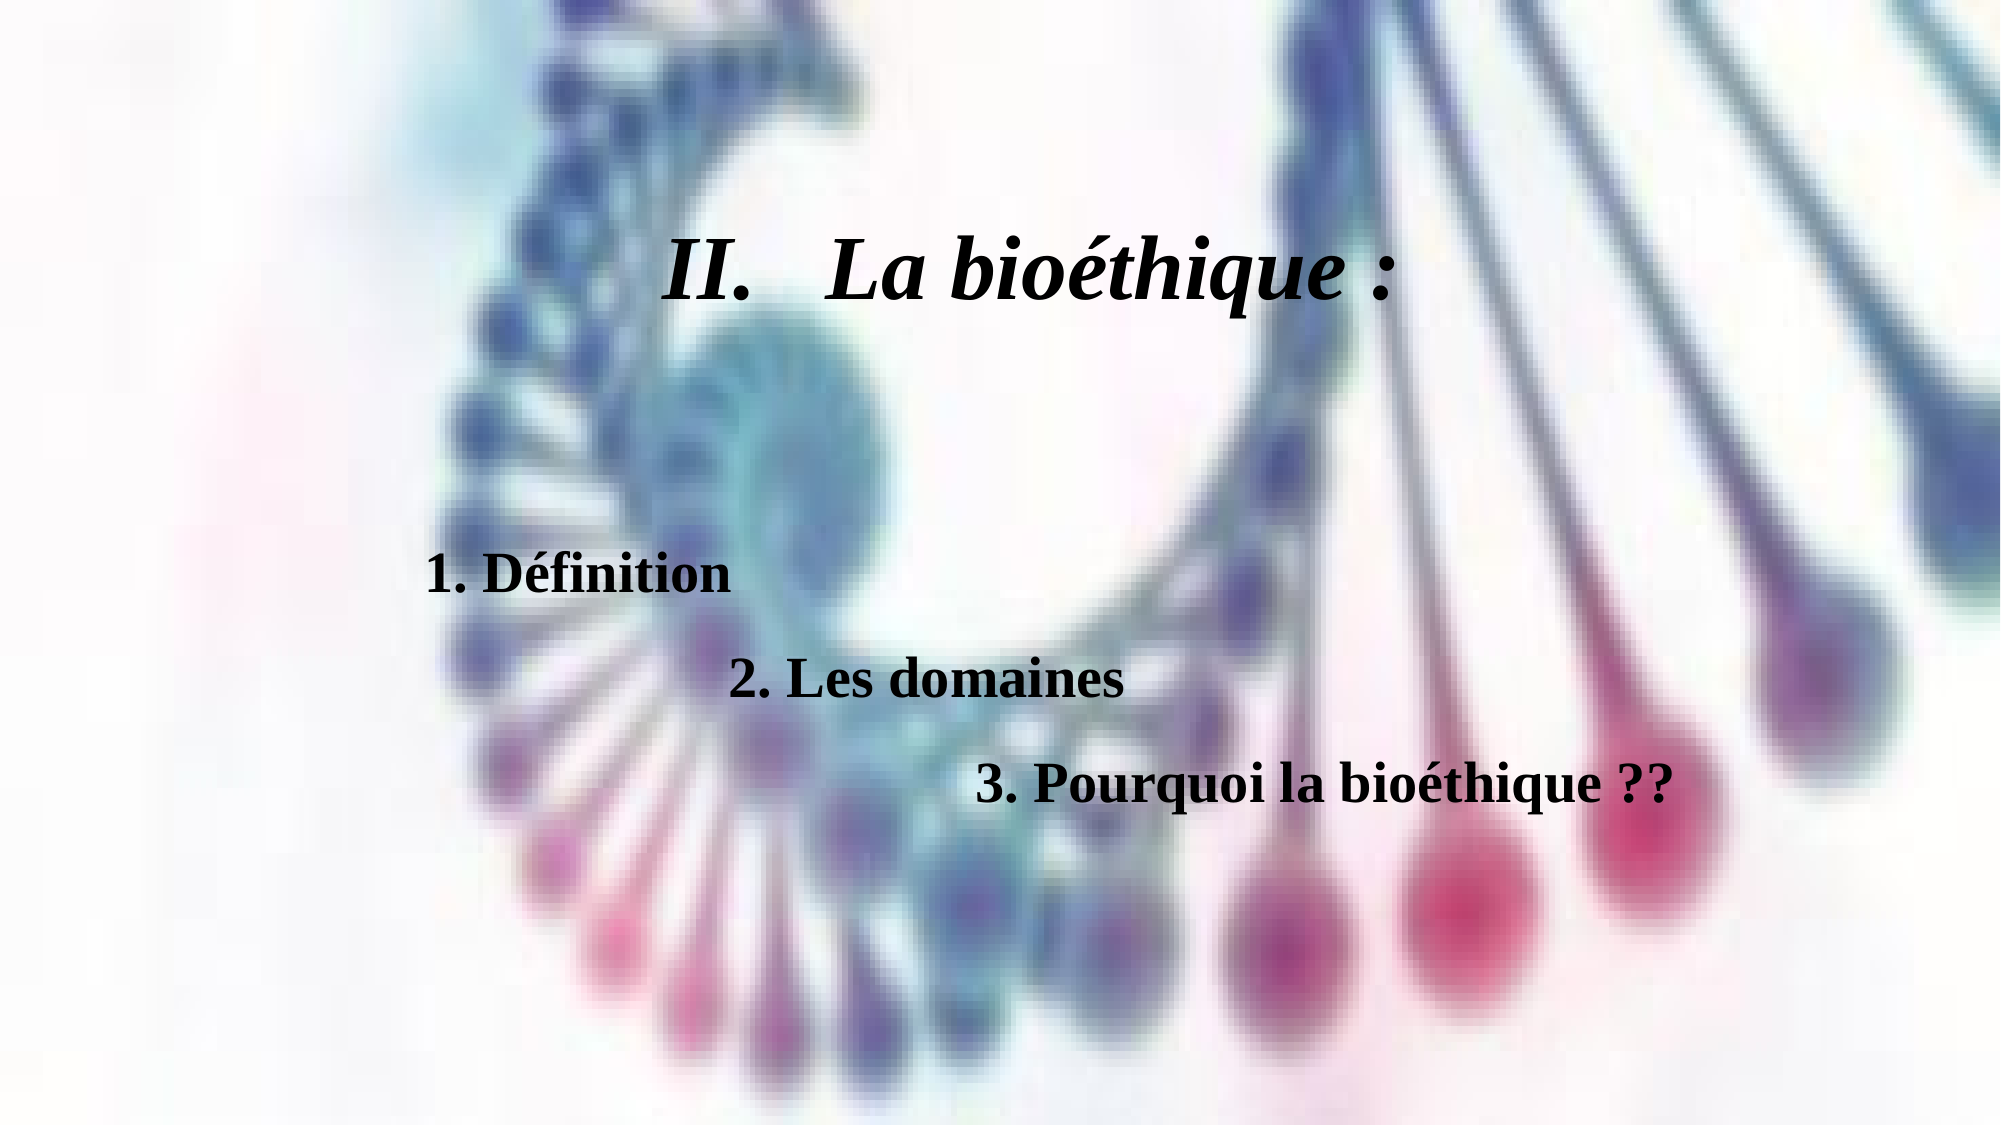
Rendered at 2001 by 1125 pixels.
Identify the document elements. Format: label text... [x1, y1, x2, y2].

text_box 1. Définition 2. Les domaines 3. Pourquoi la bioéthique ?? [409, 491, 1697, 822]
text_box II. La bioéthique : [647, 145, 1418, 326]
picture [0, 0, 2001, 1125]
